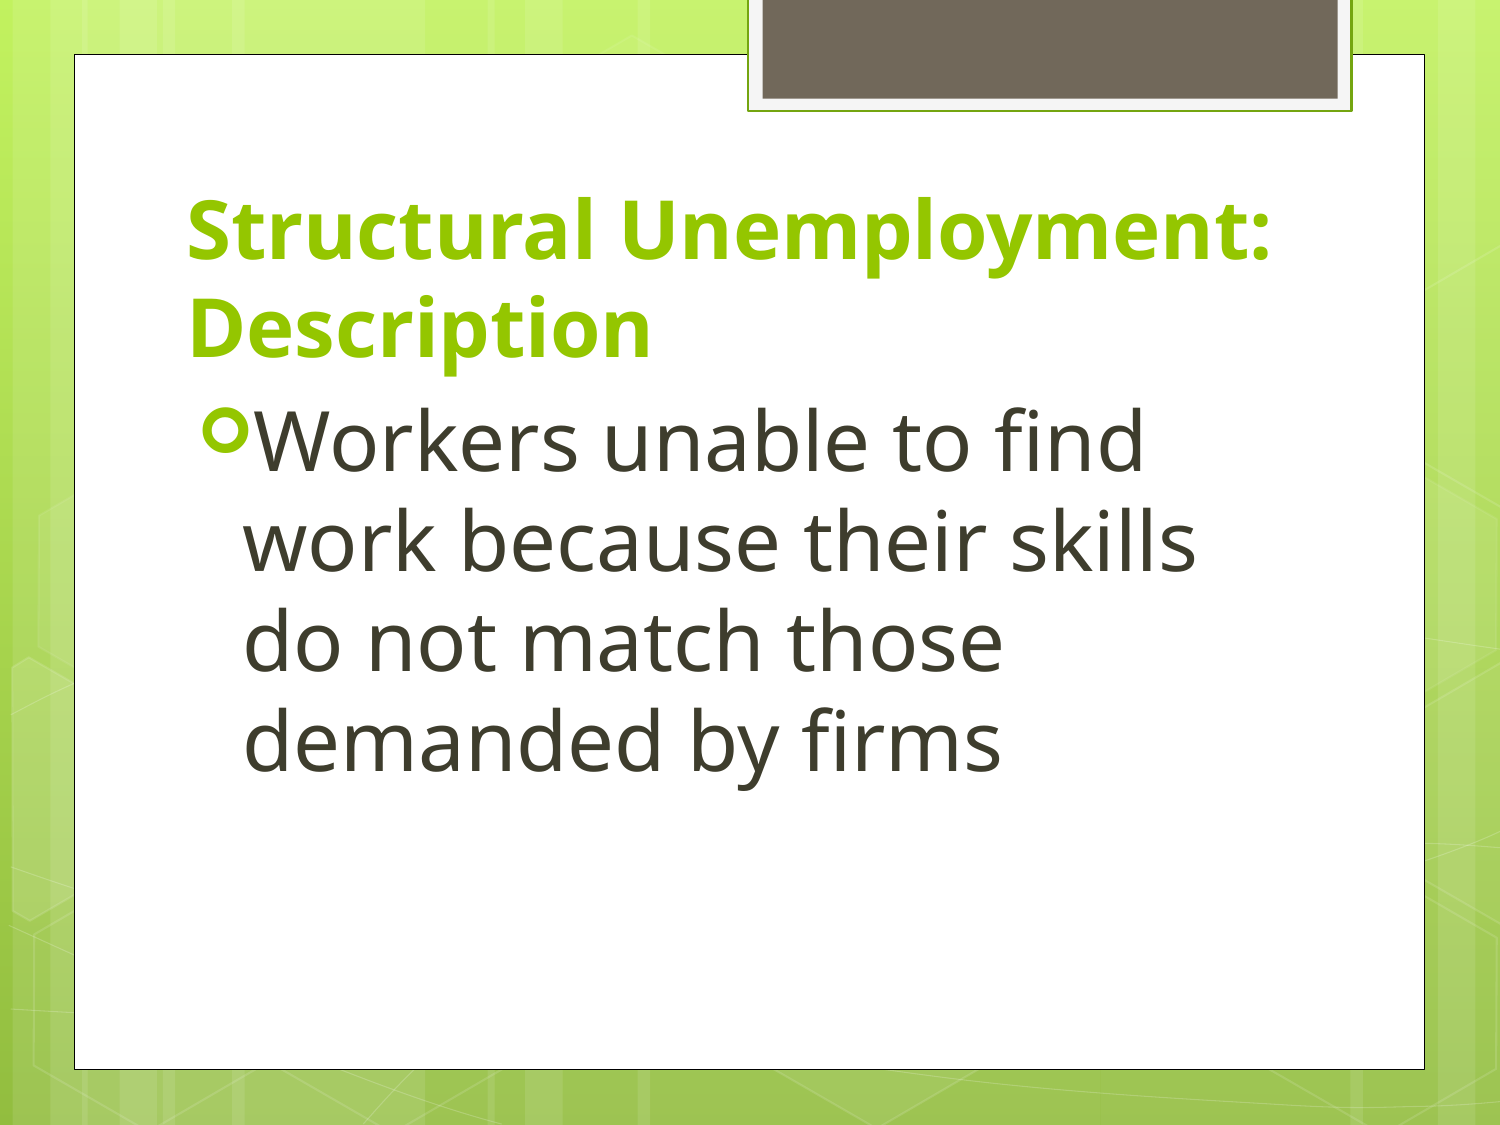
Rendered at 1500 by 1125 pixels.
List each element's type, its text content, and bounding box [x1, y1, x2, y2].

list Workers unable to find work because their skills do not match those demanded by firms [171, 381, 1283, 957]
title Structural Unemployment: Description [171, 168, 1324, 382]
